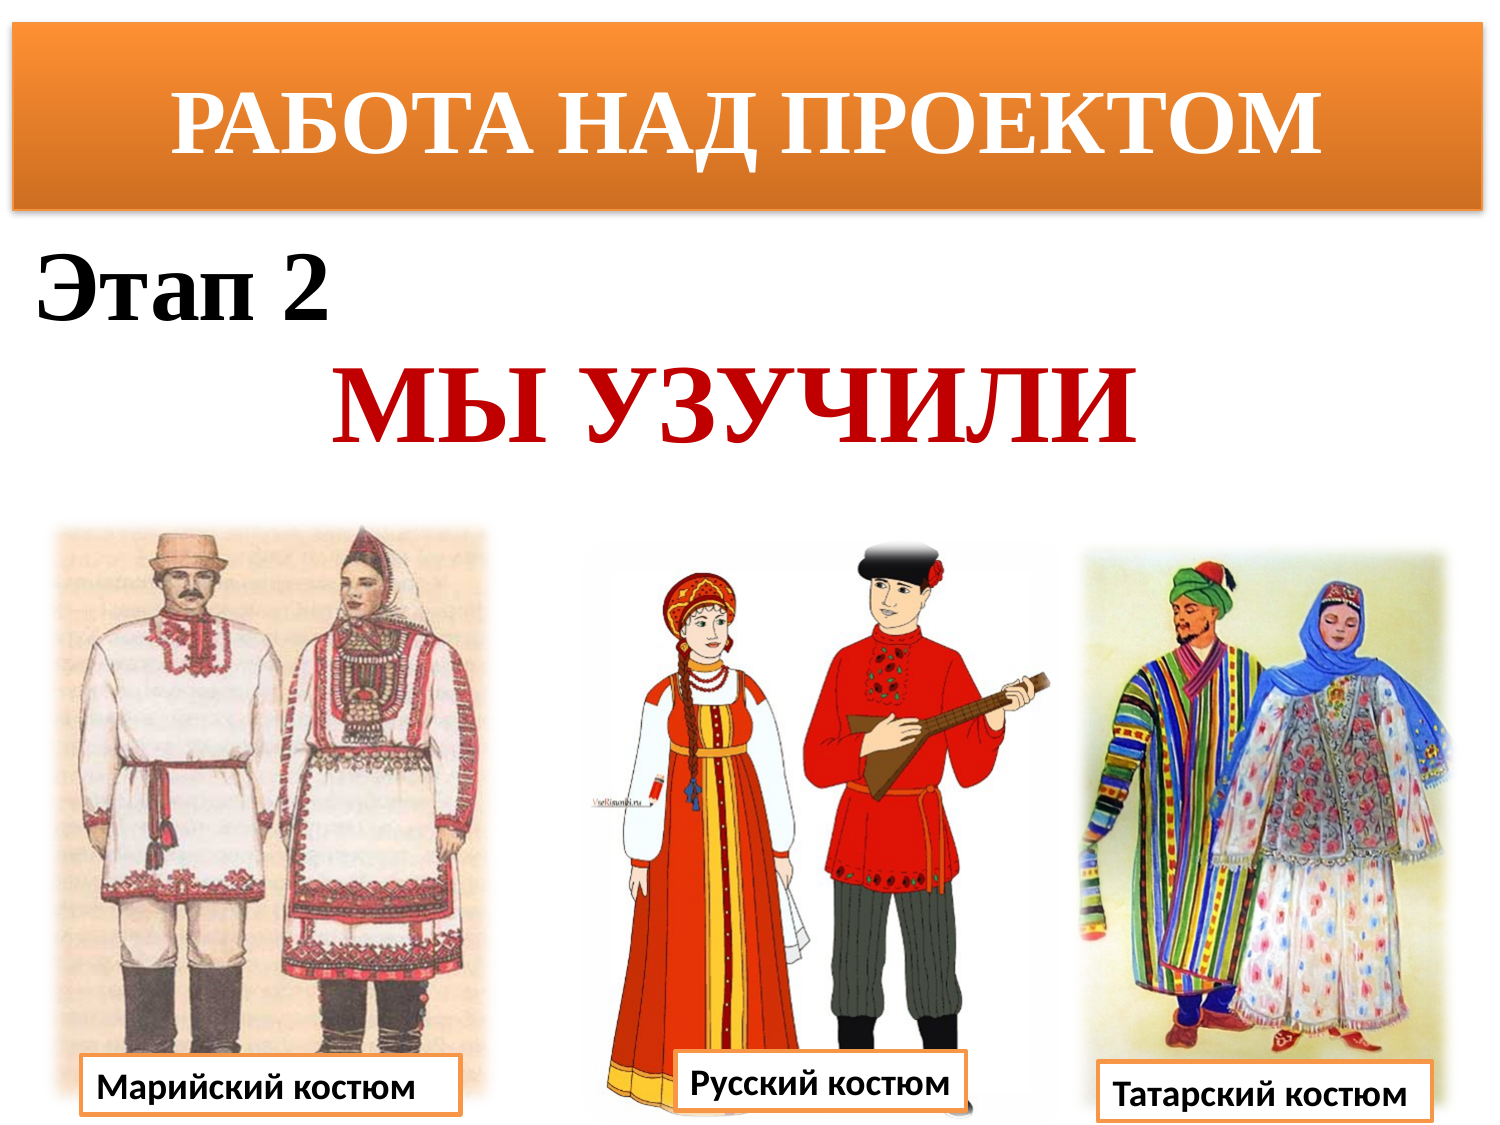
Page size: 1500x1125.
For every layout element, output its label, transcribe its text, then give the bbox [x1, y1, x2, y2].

picture [40, 512, 502, 1112]
picture [576, 536, 1065, 1125]
text_box Этап 2 [17, 213, 487, 349]
text_box МЫ УЗУЧИЛИ [317, 322, 1154, 472]
picture [1068, 536, 1462, 1123]
title РАБОТА НАД ПРОЕКТОМ [12, 22, 1483, 211]
